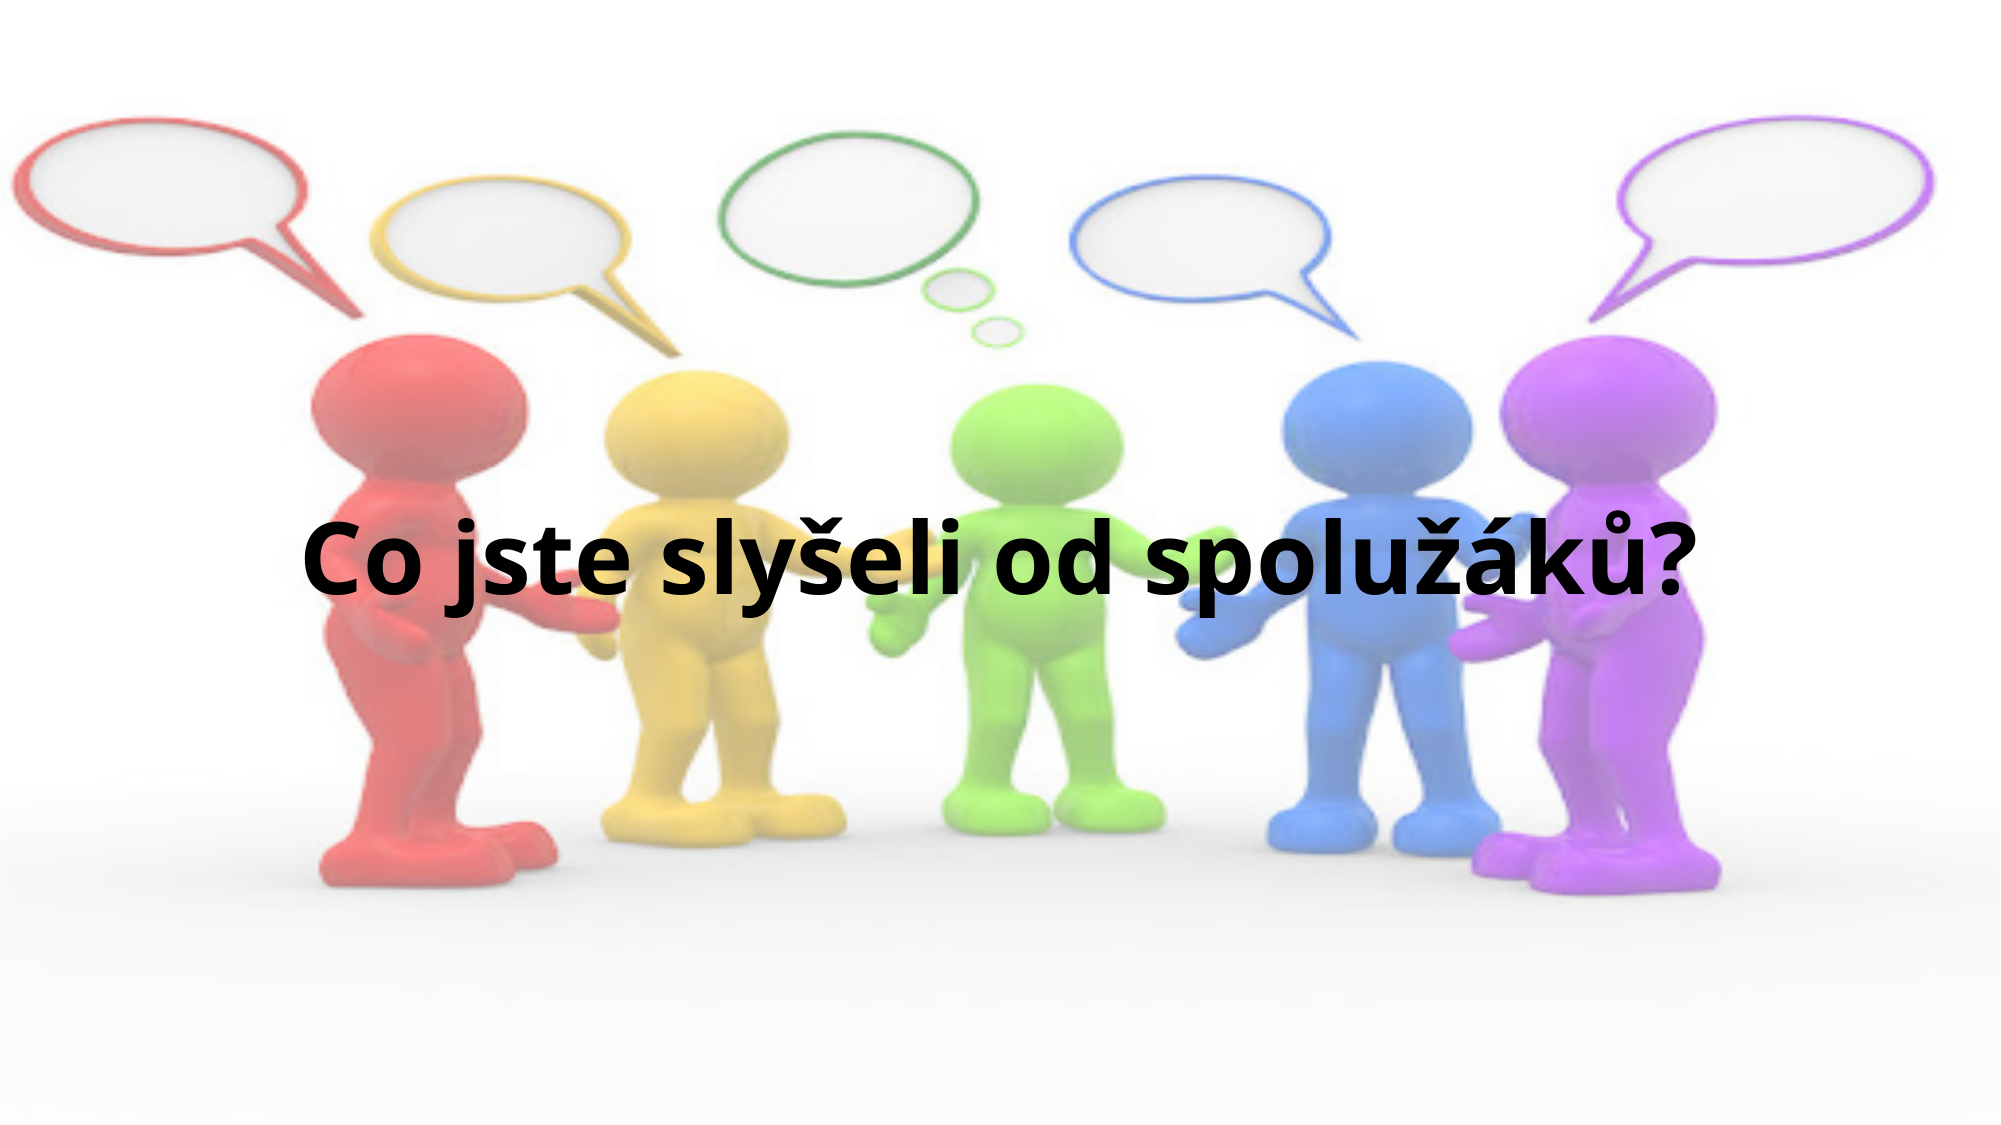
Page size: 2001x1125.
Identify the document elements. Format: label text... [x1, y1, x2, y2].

title Co jste slyšeli od spolužáků? [137, 453, 1863, 672]
